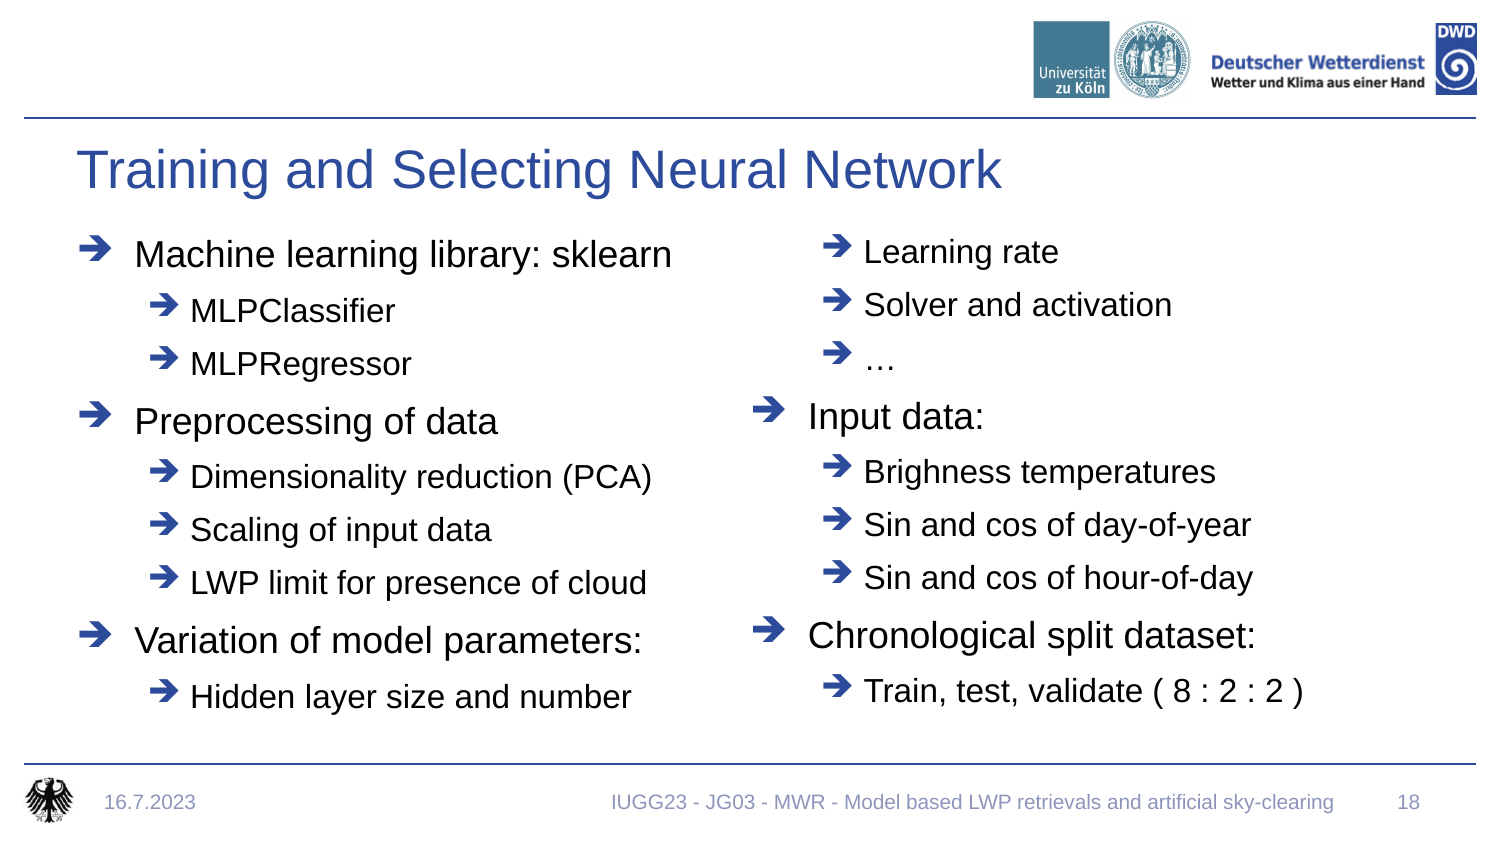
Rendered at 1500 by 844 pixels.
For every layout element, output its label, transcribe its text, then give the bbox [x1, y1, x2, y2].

slide_number 18 [1349, 777, 1436, 823]
picture [1211, 23, 1477, 95]
picture [1033, 21, 1192, 99]
title Training and Selecting Neural Network [64, 141, 1436, 201]
list Machine learning library: sklearn MLPClassifier MLPRegressor Preprocessing of data Dimensionality reduction (PCA) Scaling of input data LWP limit for presence of cloud Variation of model parameters: Hidden layer size and number Learning rate Solver and activation … Input data: Brighness temperatures Sin and cos of day-of-year Sin and cos of hour-of-day Chronological split dataset: Train, test, validate ( 8 : 2 : 2 ) [64, 224, 1436, 741]
picture [23, 776, 75, 824]
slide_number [88, 777, 440, 823]
footer IUGG23 - JG03 - MWR - Model based LWP retrievals and artificial sky-clearing [440, 777, 1349, 823]
